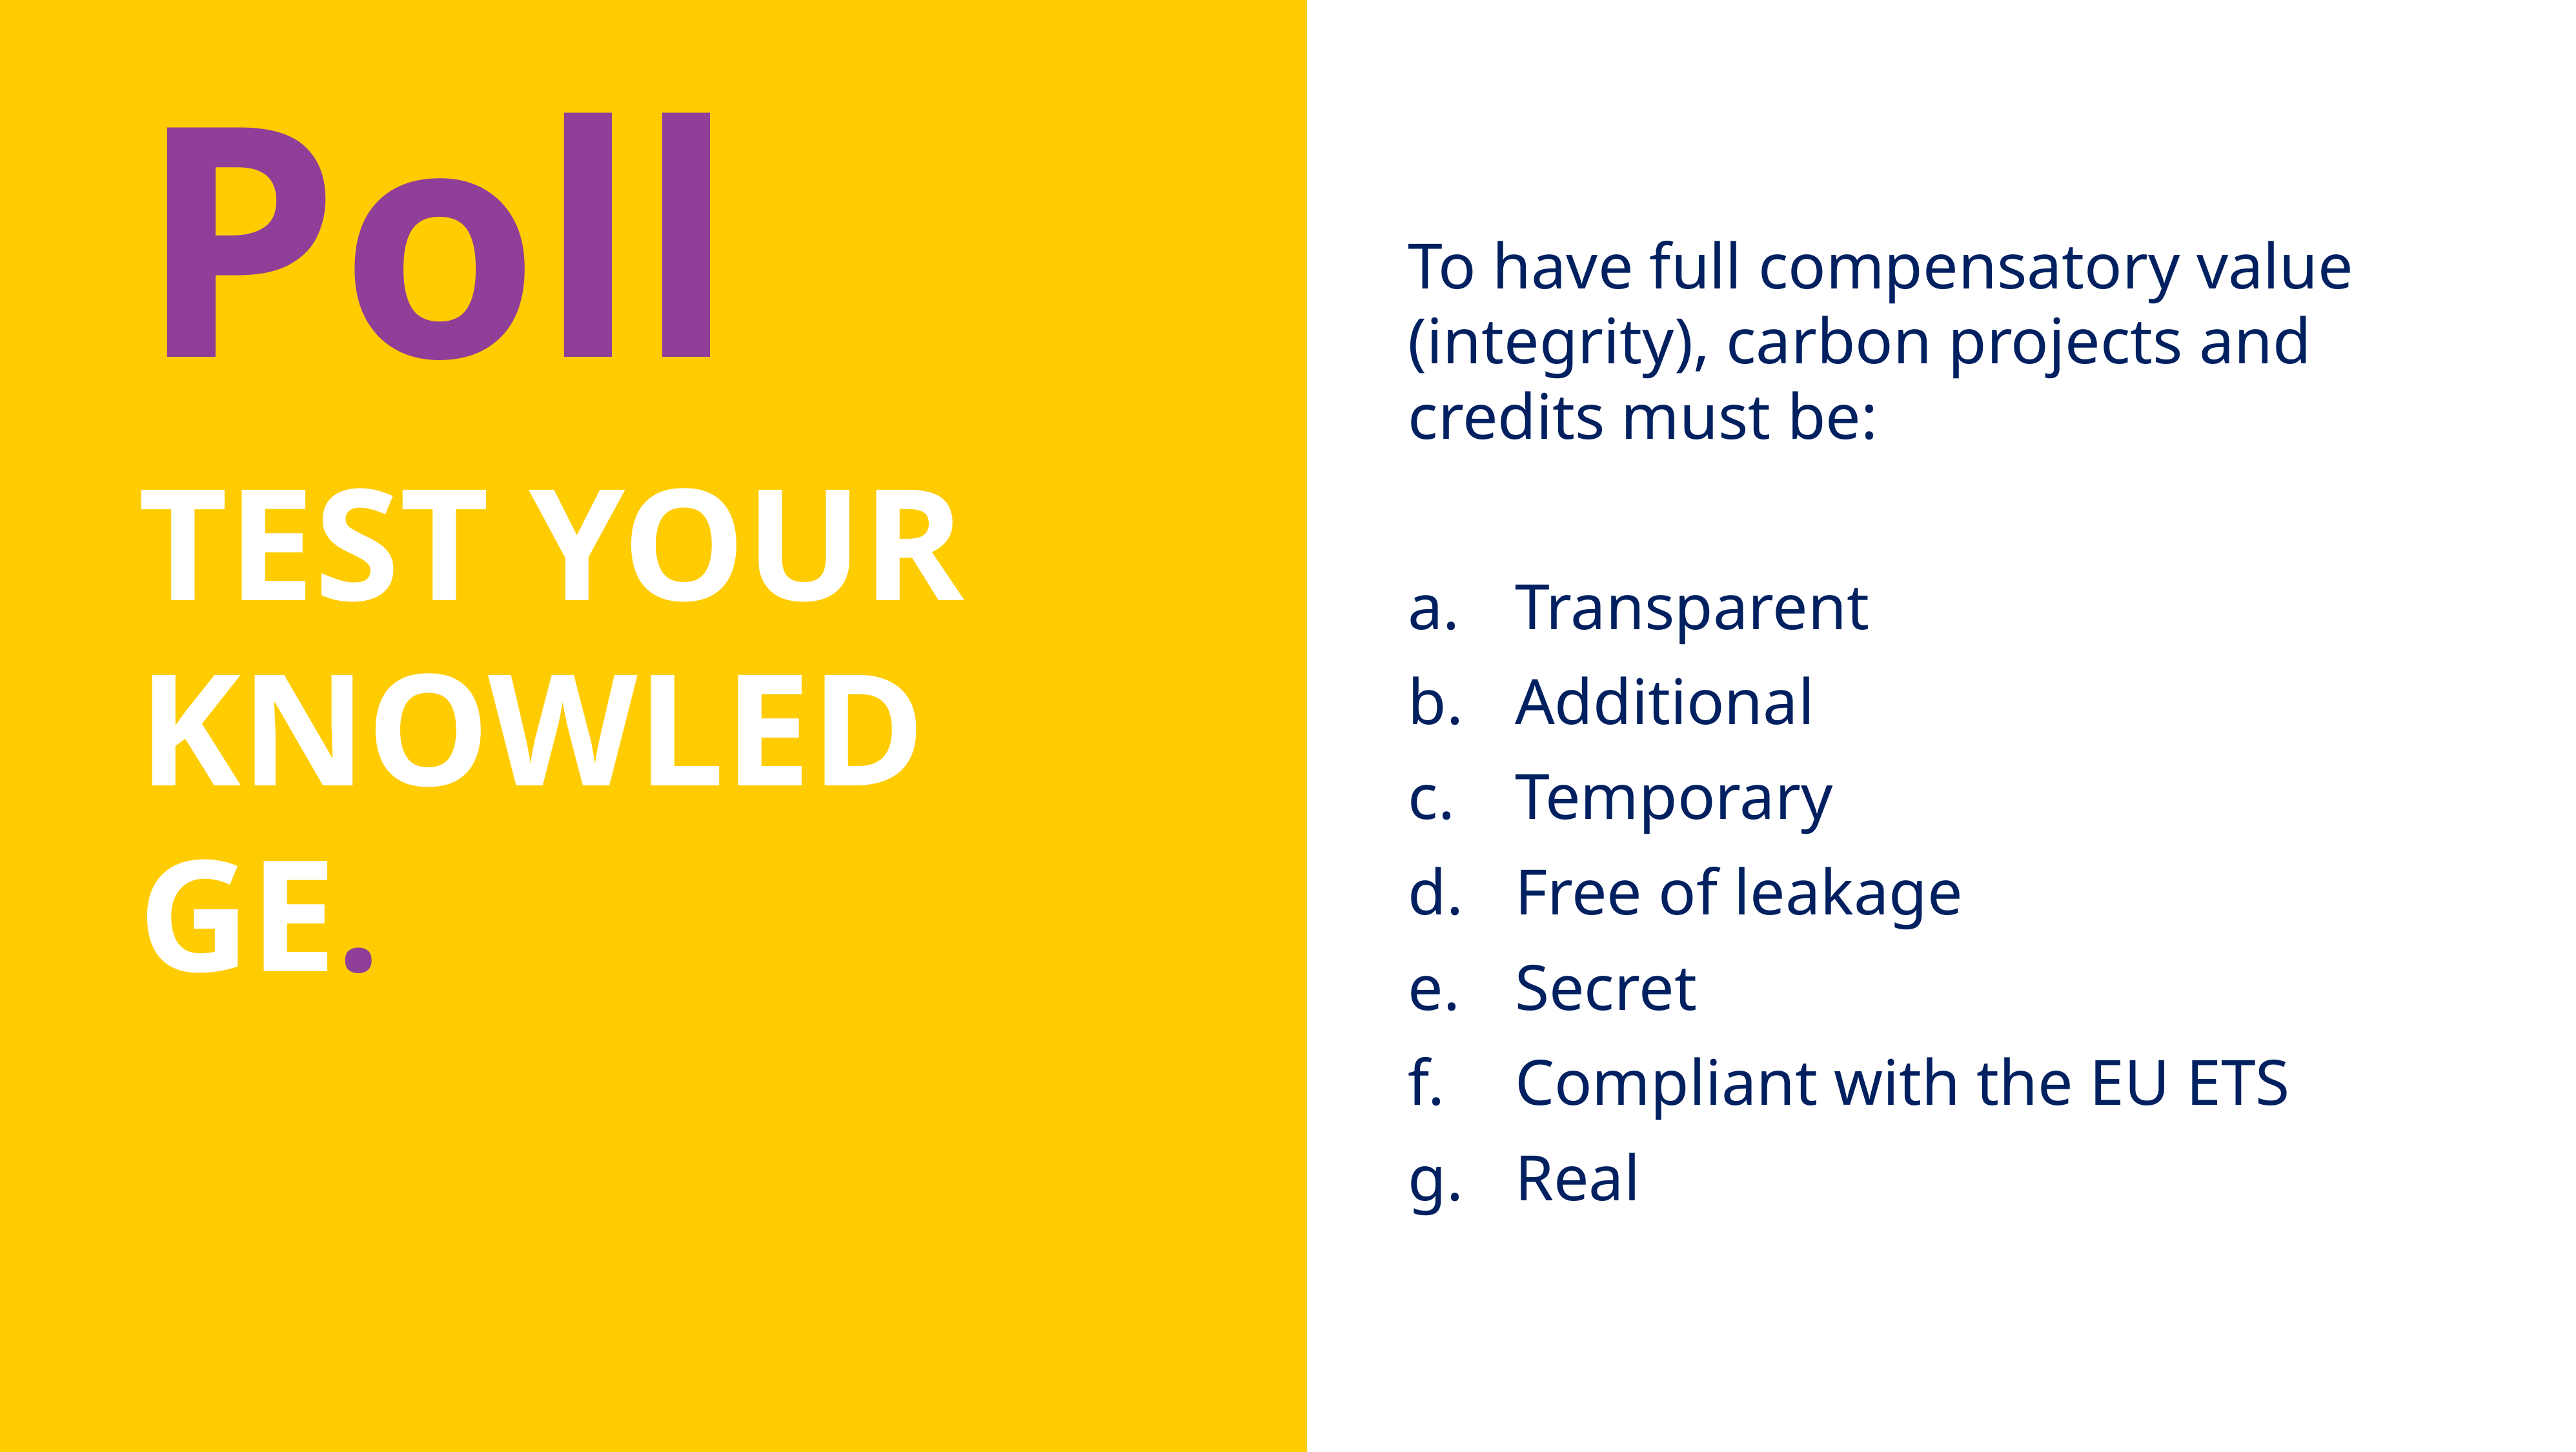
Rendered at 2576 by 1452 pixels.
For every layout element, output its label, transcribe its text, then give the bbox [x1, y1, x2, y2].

title Poll [128, 117, 962, 390]
text_box To have full compensatory value (integrity), carbon projects and credits must be: Transparent Additional Temporary Free of leakage Secret Compliant with the EU ETS Real [1398, 221, 2429, 1231]
list TEST YOUR KNOWLEDGE. [128, 441, 1045, 1348]
